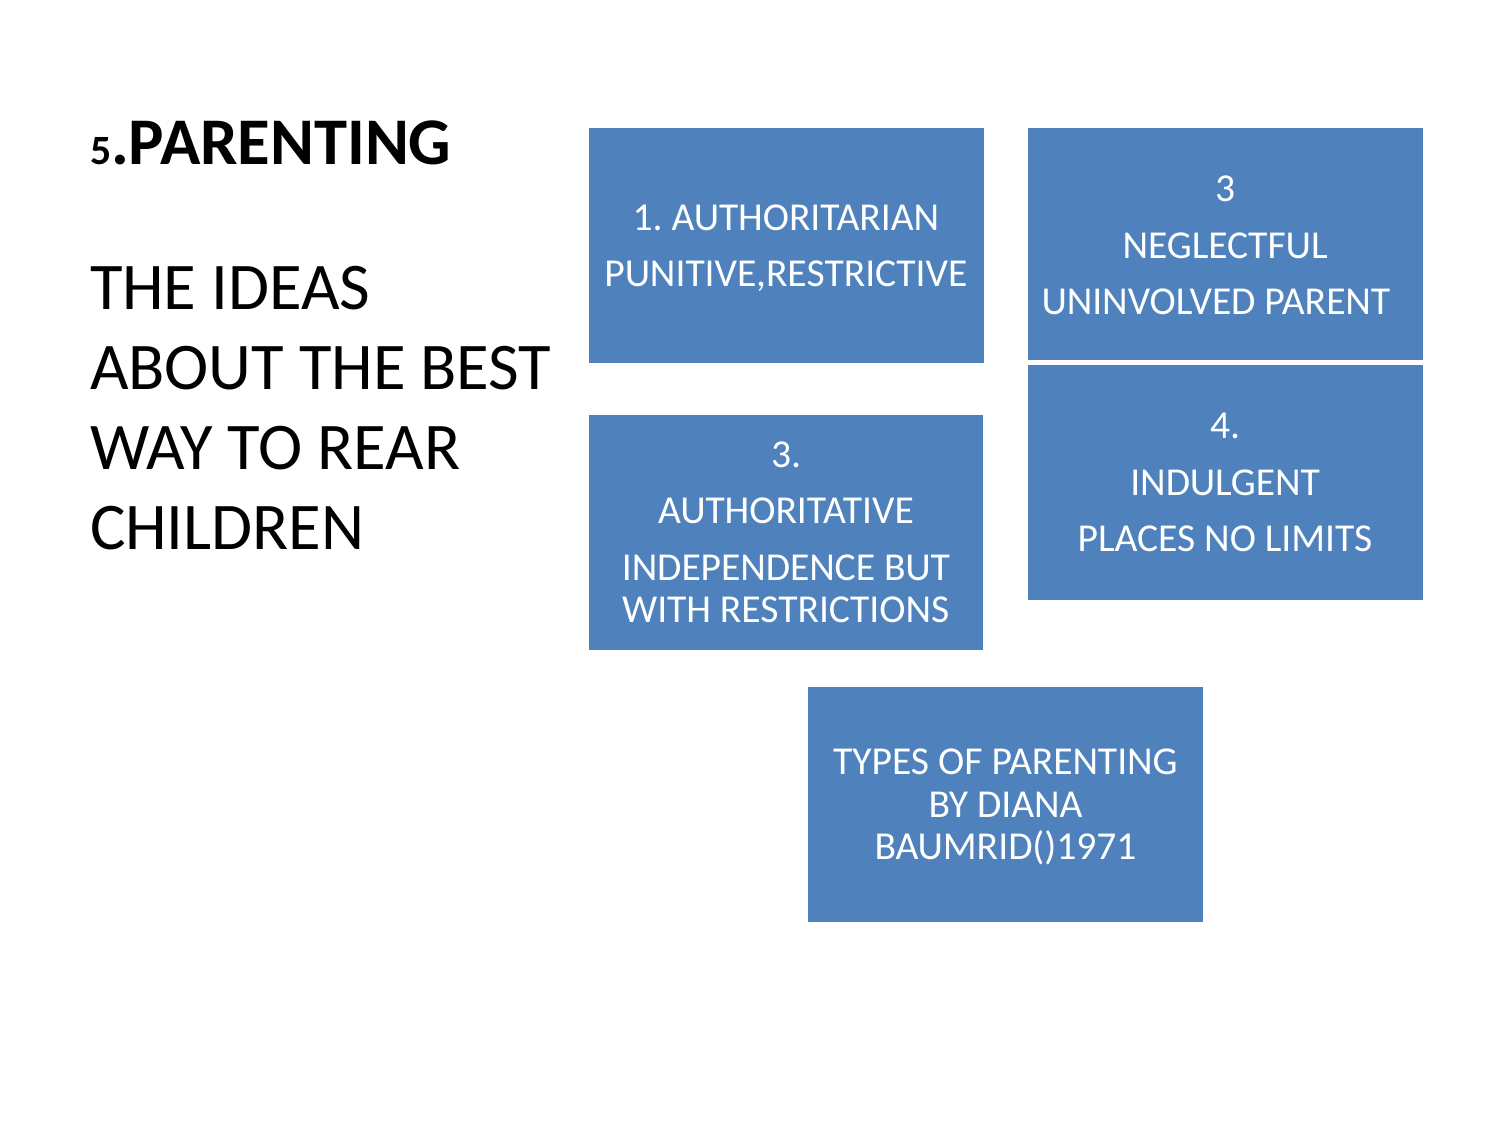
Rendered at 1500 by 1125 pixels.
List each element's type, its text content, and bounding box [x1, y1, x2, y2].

title 5.PARENTING [75, 44, 569, 235]
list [586, 44, 1426, 1006]
list THE IDEAS ABOUT THE BEST WAY TO REAR CHILDREN [75, 235, 569, 1005]
